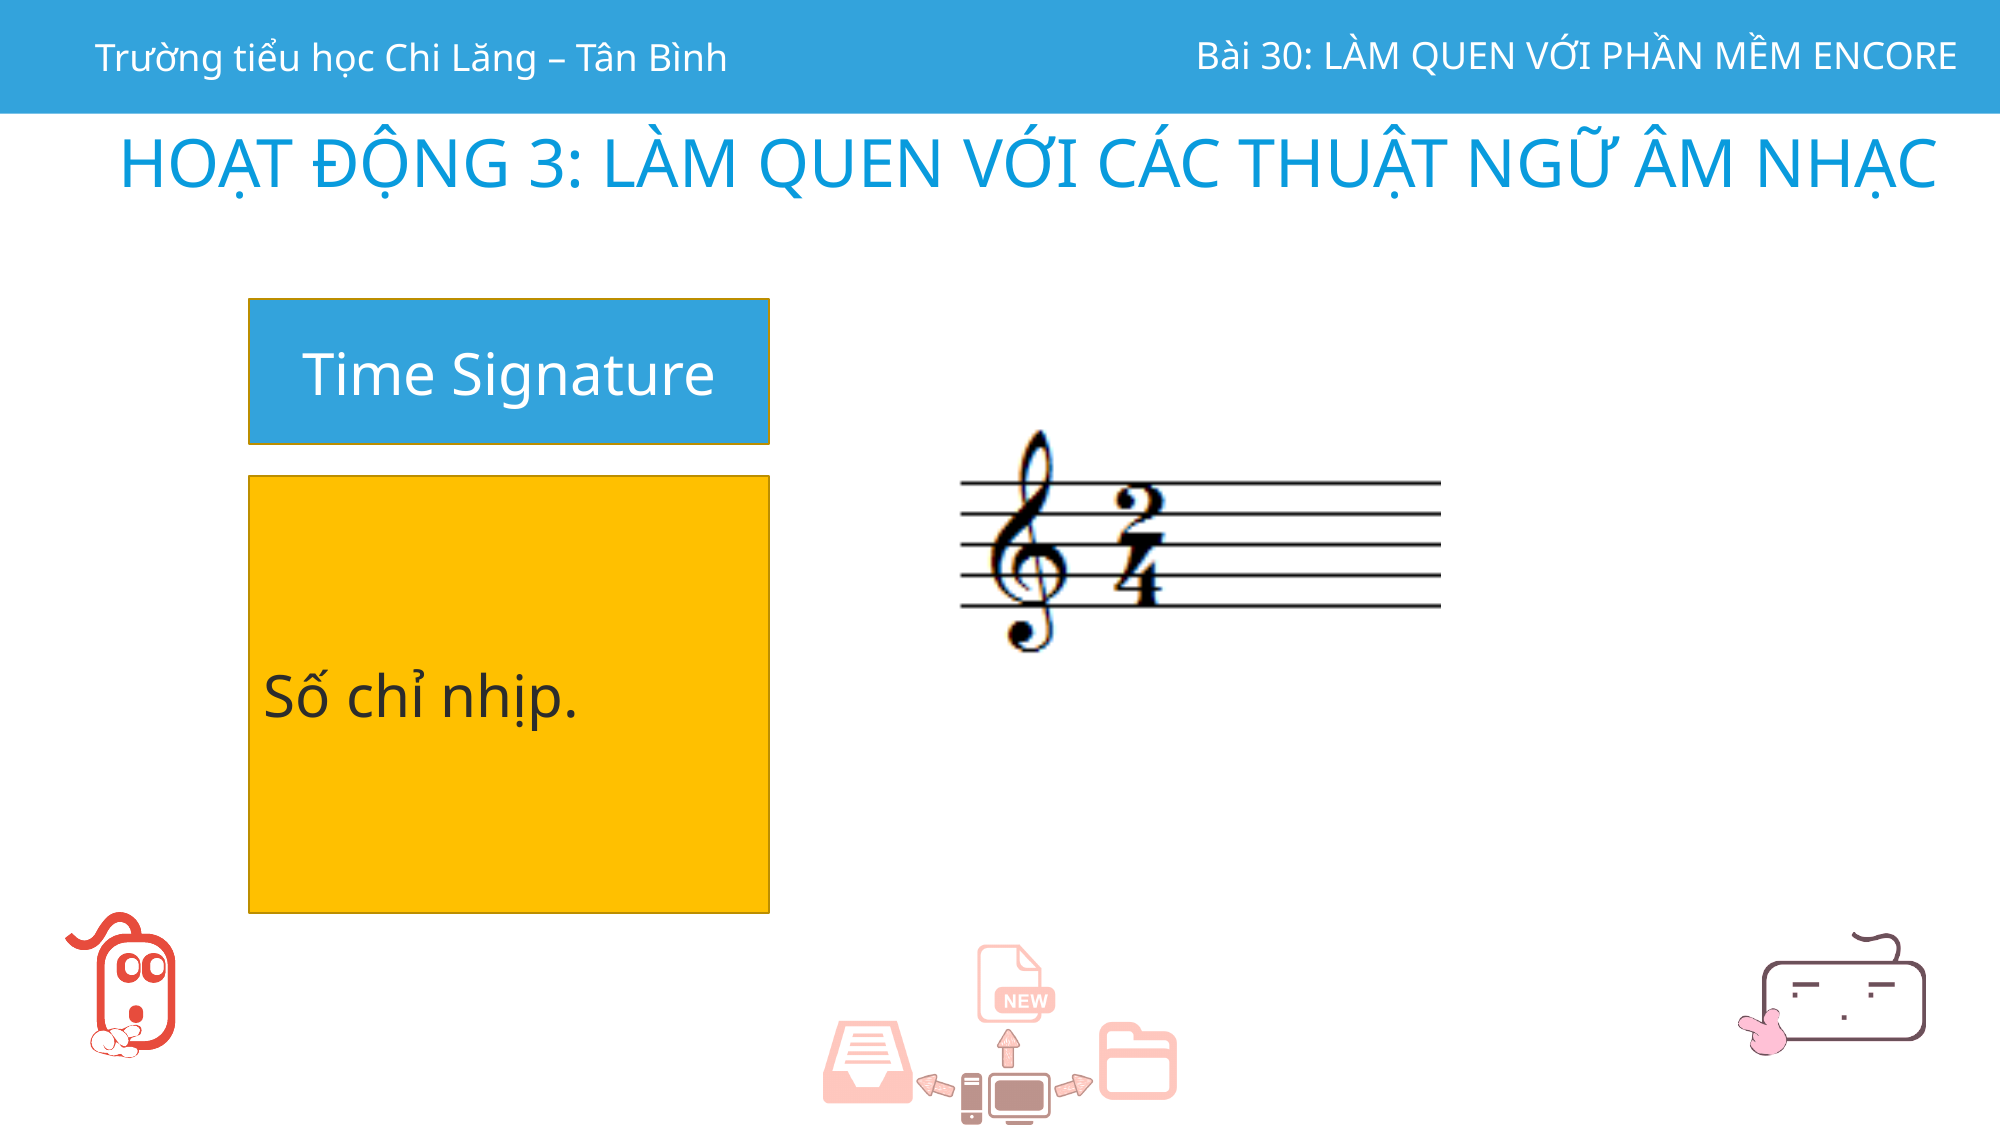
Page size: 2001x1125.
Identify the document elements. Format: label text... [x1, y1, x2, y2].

text_box Số chỉ nhịp. [248, 475, 770, 914]
text_box HOẠT ĐỘNG 3: LÀM QUEN VỚI CÁC THUẬT NGỮ ÂM NHẠC [0, 122, 2000, 227]
text_box Time Signature [248, 298, 770, 445]
picture [846, 418, 1441, 685]
